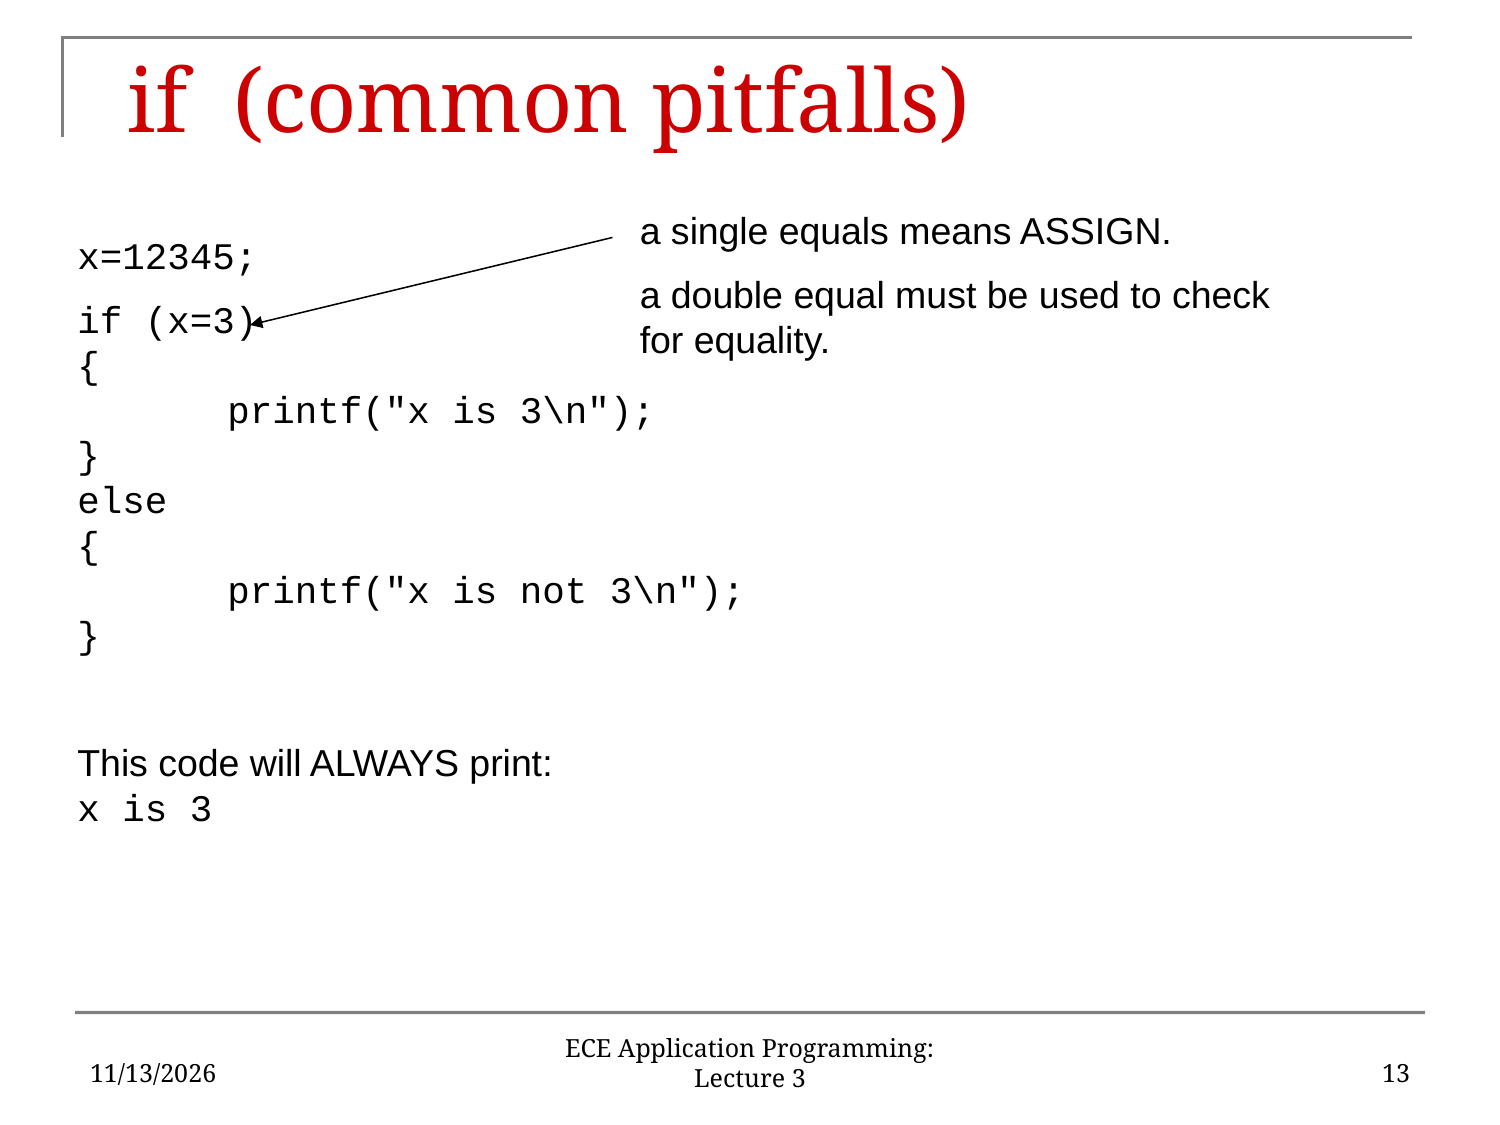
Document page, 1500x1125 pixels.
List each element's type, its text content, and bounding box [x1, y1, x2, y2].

title if (common pitfalls) [112, 37, 1388, 224]
text_box a single equals means ASSIGN. a double equal must be used to check for equality. [624, 199, 1325, 369]
slide_number 13 [1074, 1023, 1426, 1100]
text_box [249, 237, 613, 329]
footer ECE Application Programming: Lecture 3 [512, 1024, 988, 1101]
text_box x=12345; if (x=3) { printf("x is 3\n"); } else { printf("x is not 3\n"); } This code will ALWAYS print: x is 3 [62, 224, 1450, 836]
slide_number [74, 1023, 426, 1100]
